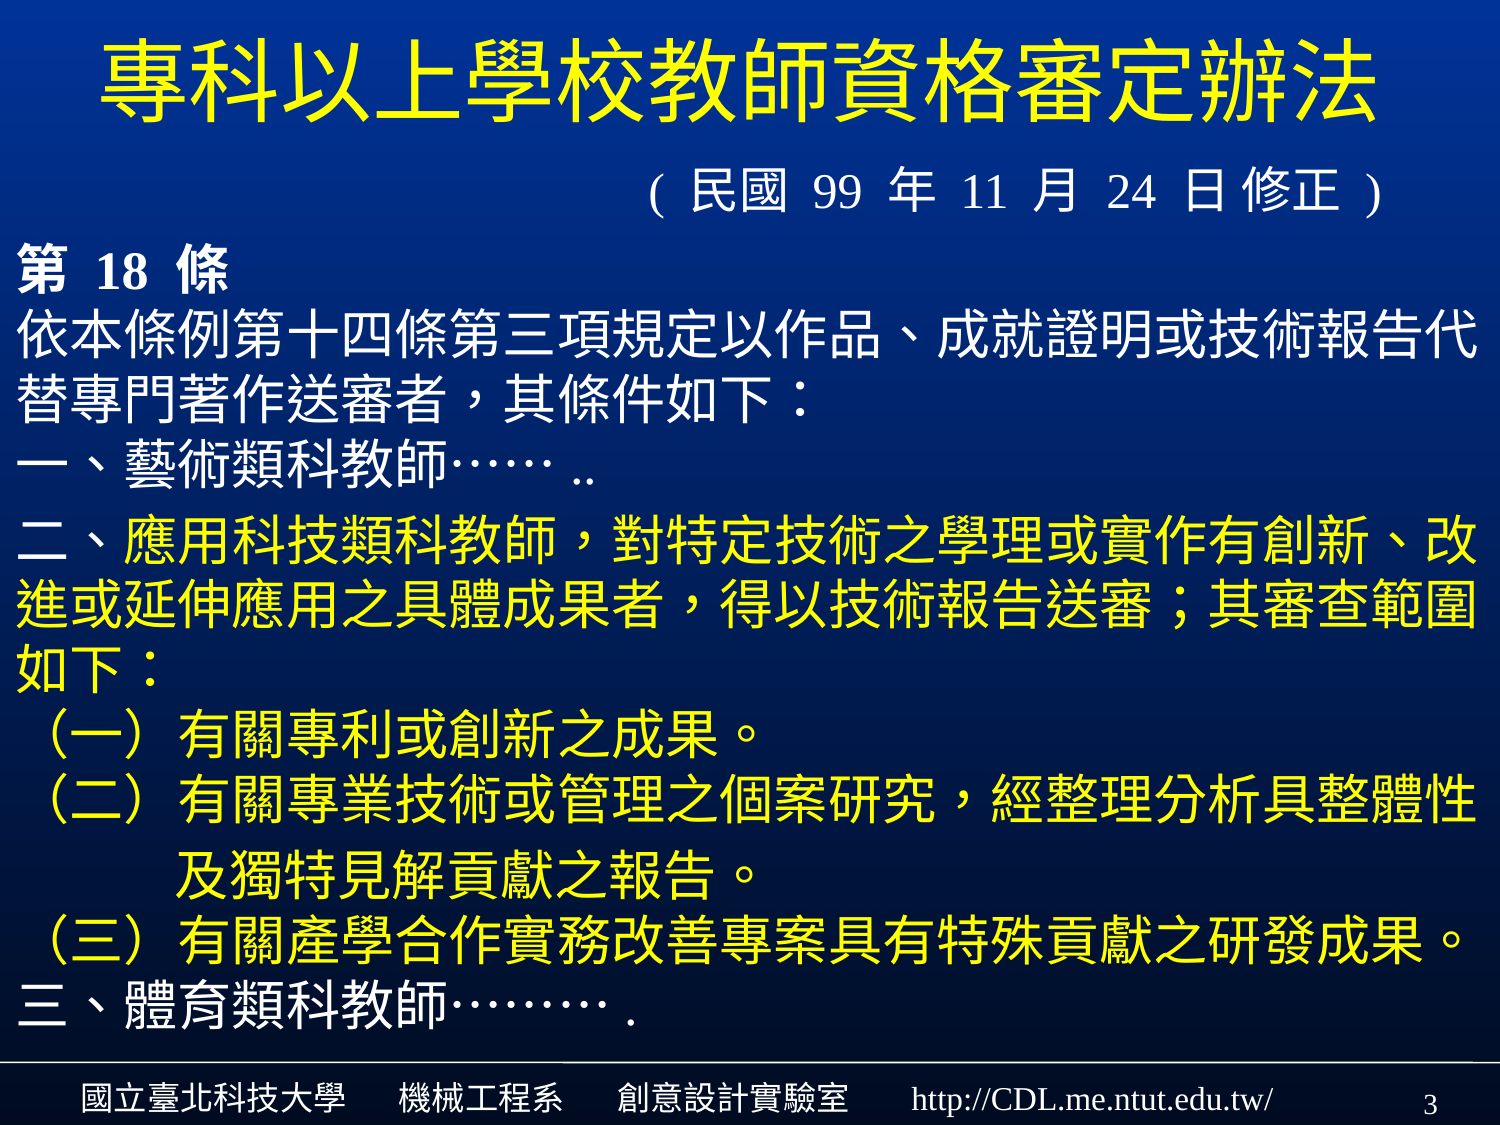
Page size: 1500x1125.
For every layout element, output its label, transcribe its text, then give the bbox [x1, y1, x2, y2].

list 第 18 條 依本條例第十四條第三項規定以作品、成就證明或技術報告代替專門著作送審者，其條件如下： 一、藝術類科教師…….. 二、應用科技類科教師，對特定技術之學理或實作有創新、改進或延伸應用之具體成果者，得以技術報告送審；其審查範圍如下： （一）有關專利或創新之成果。 （二）有關專業技術或管理之個案研究，經整理分析具整體性 及獨特見解貢獻之報告。 （三）有關產學合作實務改善專案具有特殊貢獻之研發成果。 三、體育類科教師………. [0, 227, 1500, 1056]
title 專科以上學校教師資格審定辦法 ( 民國 99 年 11 月 24 日 修正 ) [61, 0, 1397, 227]
slide_number 3 [1365, 1077, 1454, 1123]
